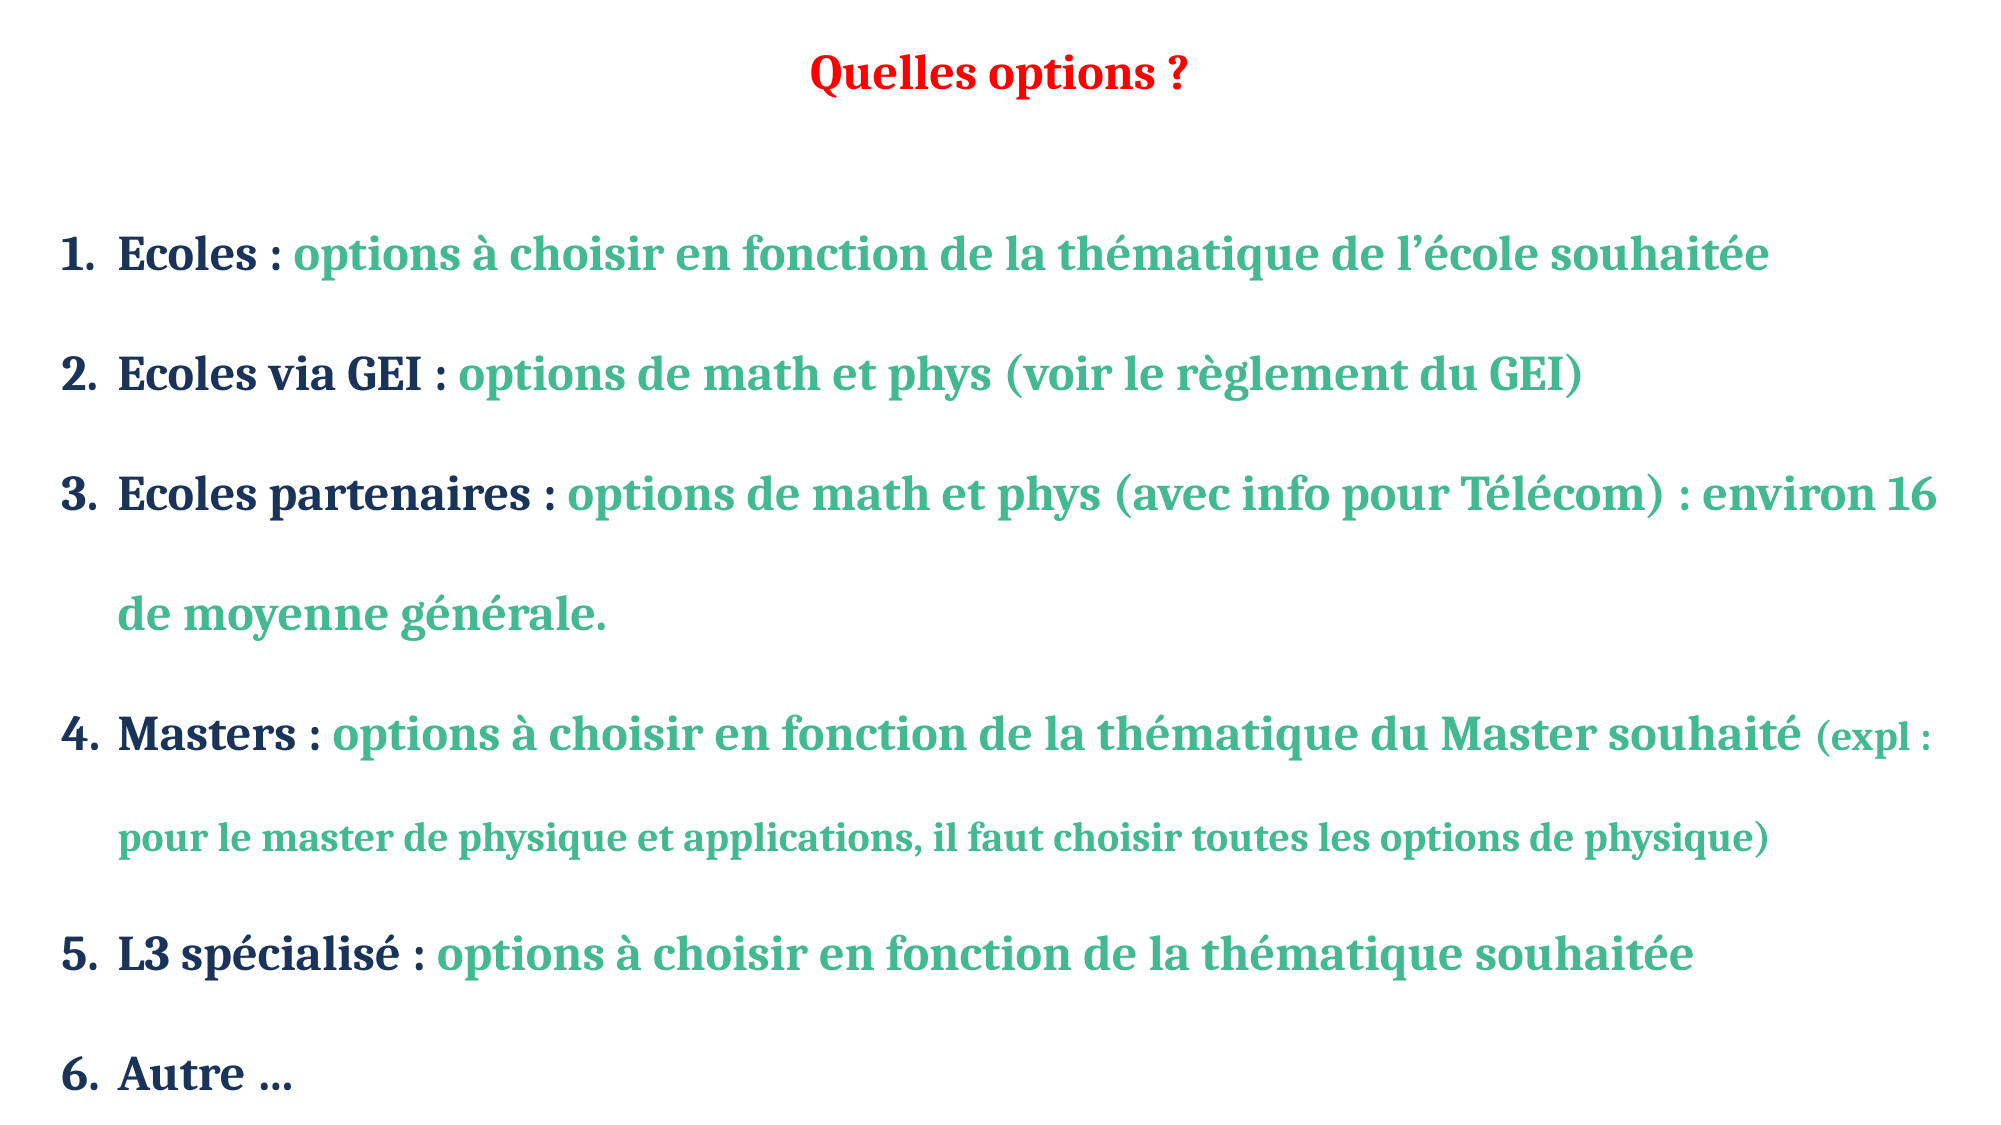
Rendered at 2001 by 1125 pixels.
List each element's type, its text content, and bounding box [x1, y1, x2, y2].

text_box Quelles options ? [0, 32, 2000, 108]
text_box Ecoles : options à choisir en fonction de la thématique de l’école souhaitée Ecoles via GEI : options de math et phys (voir le règlement du GEI) Ecoles partenaires : options de math et phys (avec info pour Télécom) : environ 16 de moyenne générale. Masters : options à choisir en fonction de la thématique du Master souhaité (expl : pour le master de physique et applications, il faut choisir toutes les options de physique) L3 spécialisé : options à choisir en fonction de la thématique souhaitée Autre … [46, 152, 1954, 1093]
